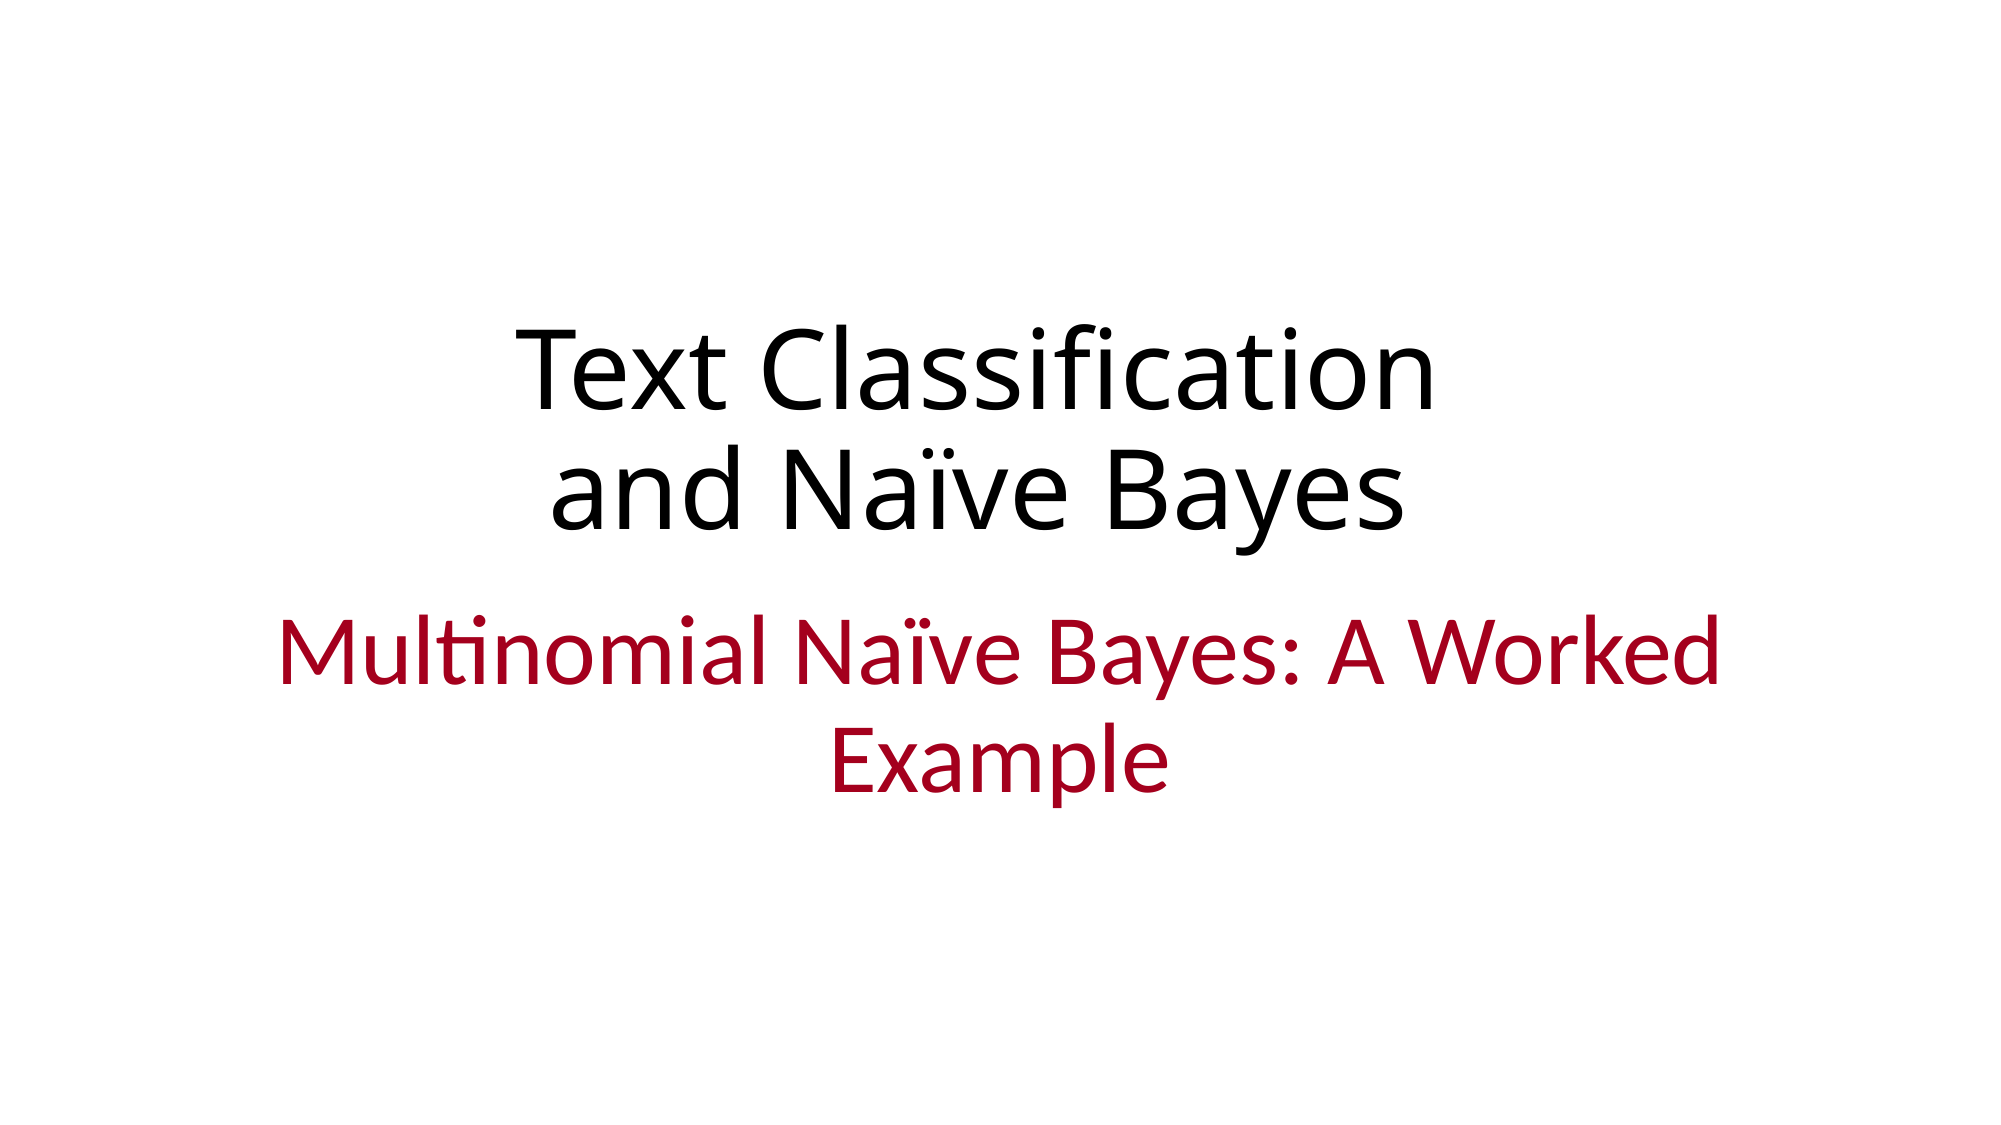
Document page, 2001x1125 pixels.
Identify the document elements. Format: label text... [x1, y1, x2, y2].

title Text Classification and Naïve Bayes [453, 144, 1504, 562]
subtitle Multinomial Naïve Bayes: A Worked Example [249, 590, 1750, 863]
